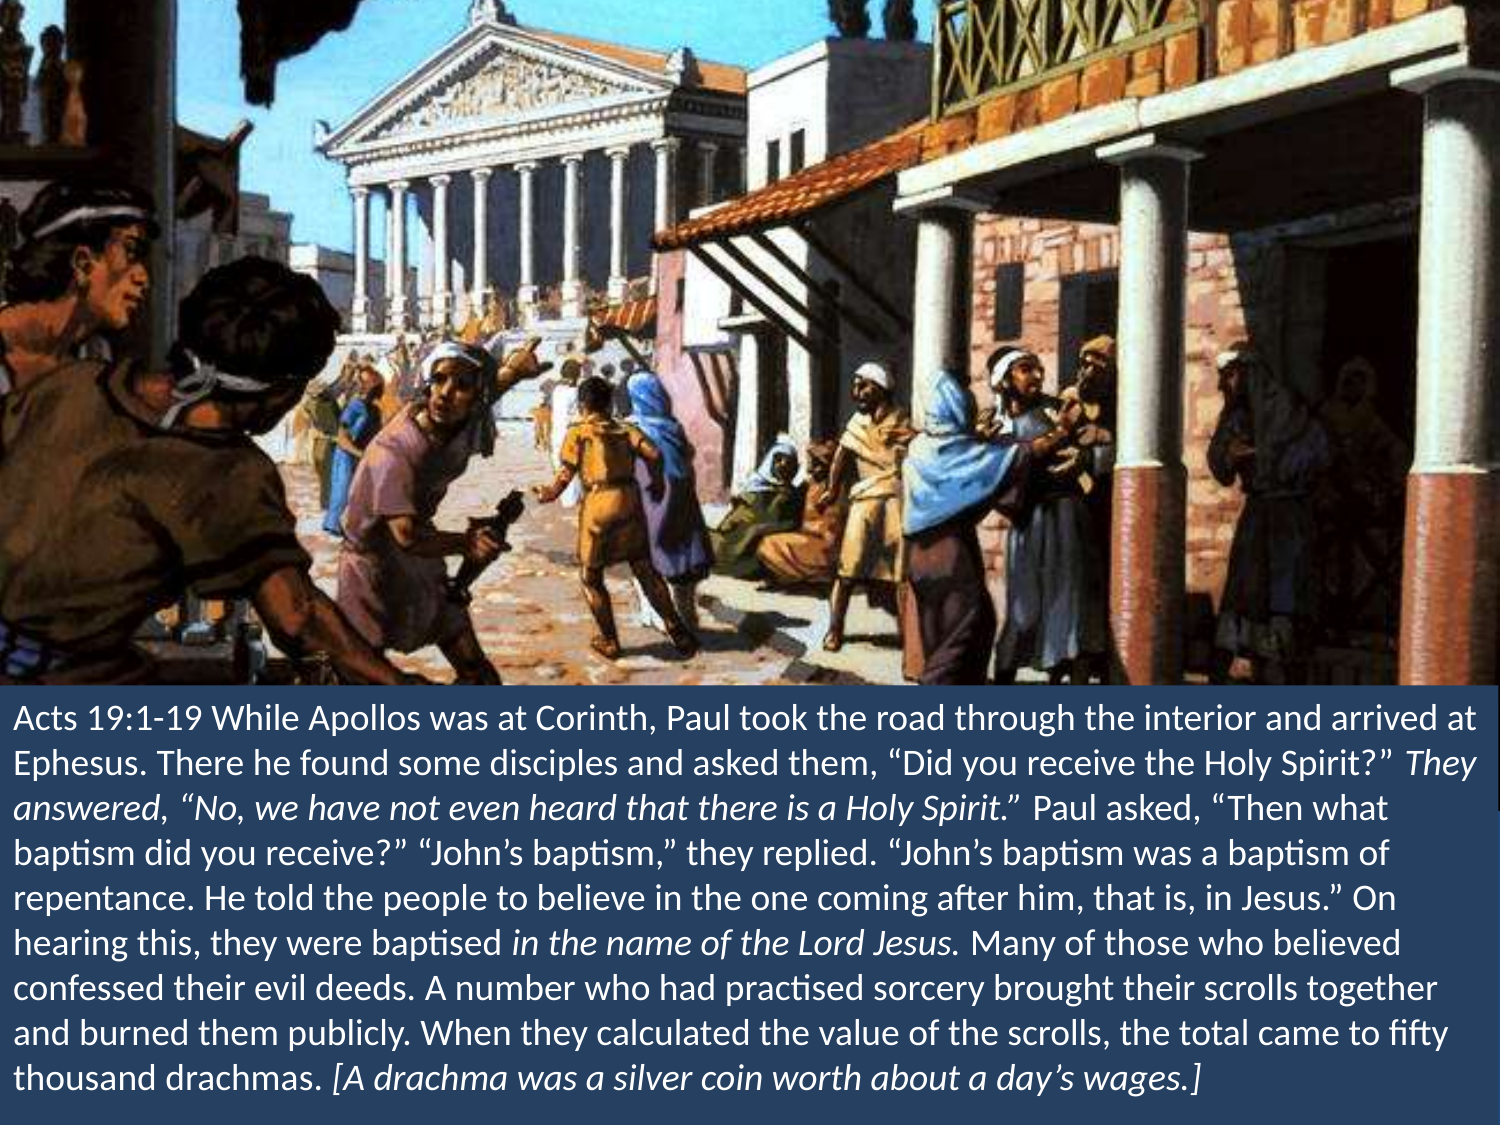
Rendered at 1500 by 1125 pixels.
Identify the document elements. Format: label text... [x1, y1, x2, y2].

text_box Acts 19:1-19 While Apollos was at Corinth, Paul took the road through the interior and arrived at Ephesus. There he found some disciples and asked them, “Did you receive the Holy Spirit?” They answered, “No, we have not even heard that there is a Holy Spirit.” Paul asked, “Then what baptism did you receive?” “John’s baptism,” they replied. “John’s baptism was a baptism of repentance. He told the people to believe in the one coming after him, that is, in Jesus.” On hearing this, they were baptised in the name of the Lord Jesus. Many of those who believed confessed their evil deeds. A number who had practised sorcery brought their scrolls together and burned them publicly. When they calculated the value of the scrolls, the total came to fifty thousand drachmas. [A drachma was a silver coin worth about a day’s wages.] [0, 817, 1499, 1125]
picture [0, 0, 1500, 811]
